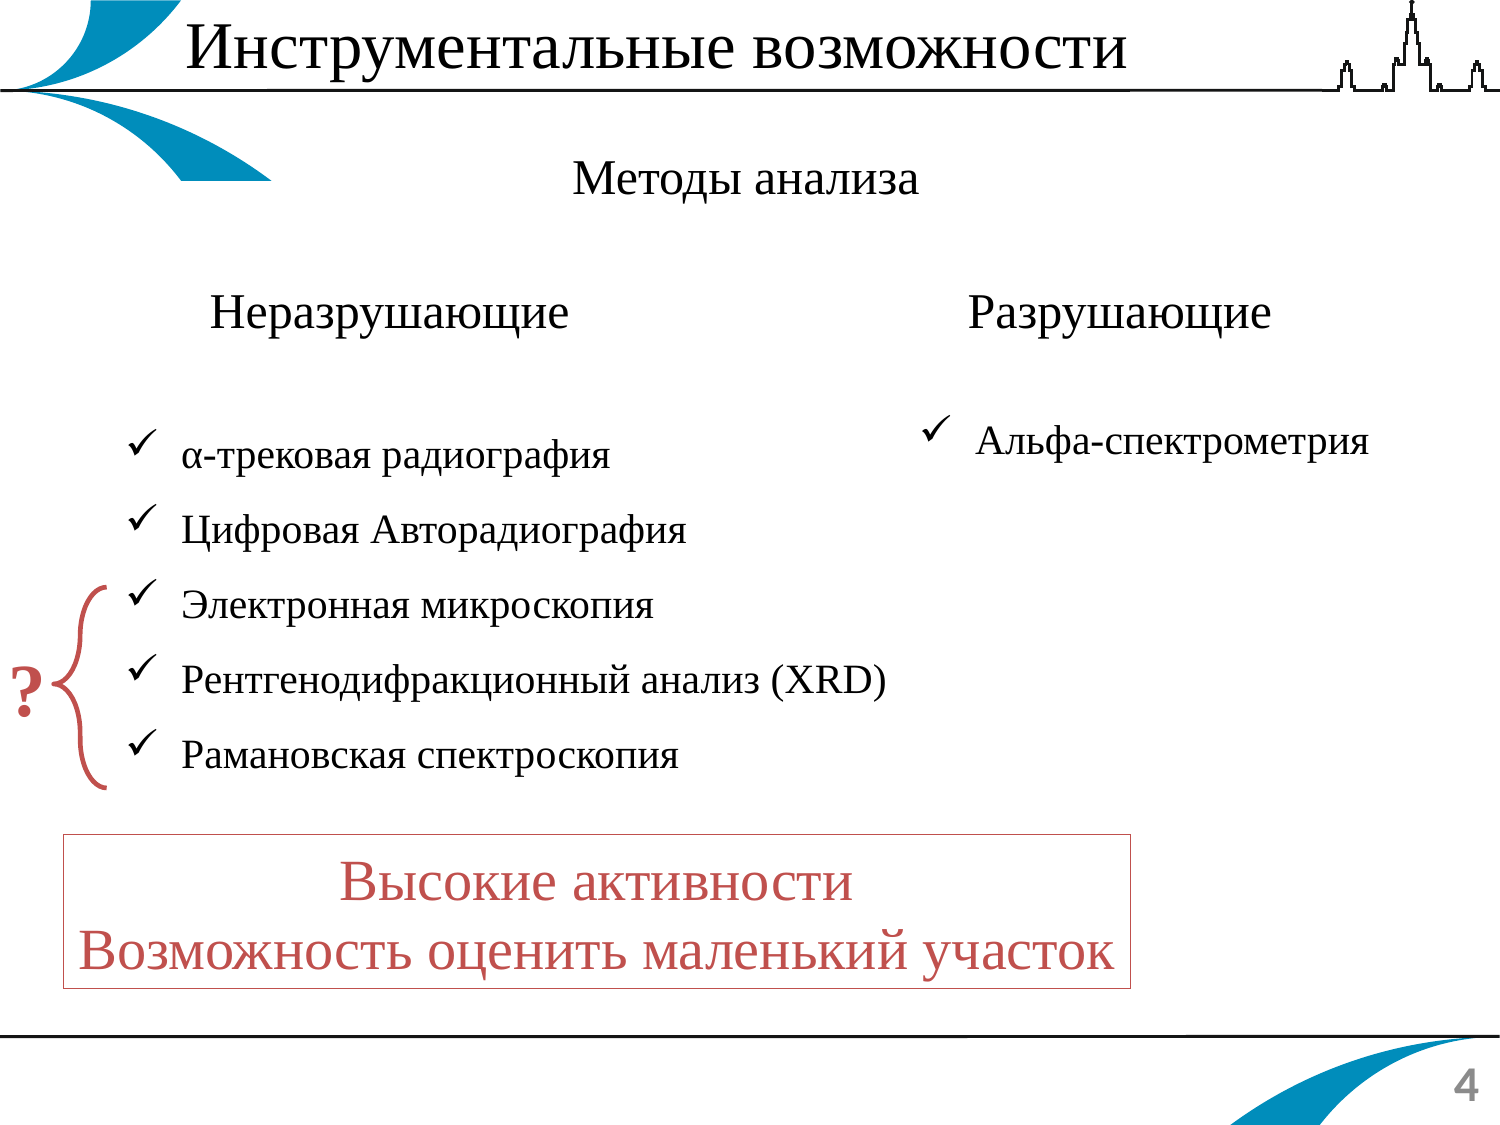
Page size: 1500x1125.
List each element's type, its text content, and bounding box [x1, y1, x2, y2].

text_box Разрушающие [953, 271, 1294, 346]
text_box Высокие активности Возможность оценить маленький участок [63, 834, 1131, 989]
text_box ? [0, 633, 53, 739]
text_box Неразрушающие [194, 271, 610, 346]
text_box Методы анализа [468, 137, 1024, 212]
text_box Инструментальные возможности [171, 0, 1258, 89]
text_box [53, 586, 107, 789]
text_box α-трековая радиография Цифровая Авторадиография Электронная микроскопия Рентгенодифракционный анализ (XRD) Рамановская спектроскопия [110, 394, 902, 784]
text_box Альфа-спектрометрия [903, 405, 1385, 471]
slide_number 4 [1144, 1052, 1495, 1112]
